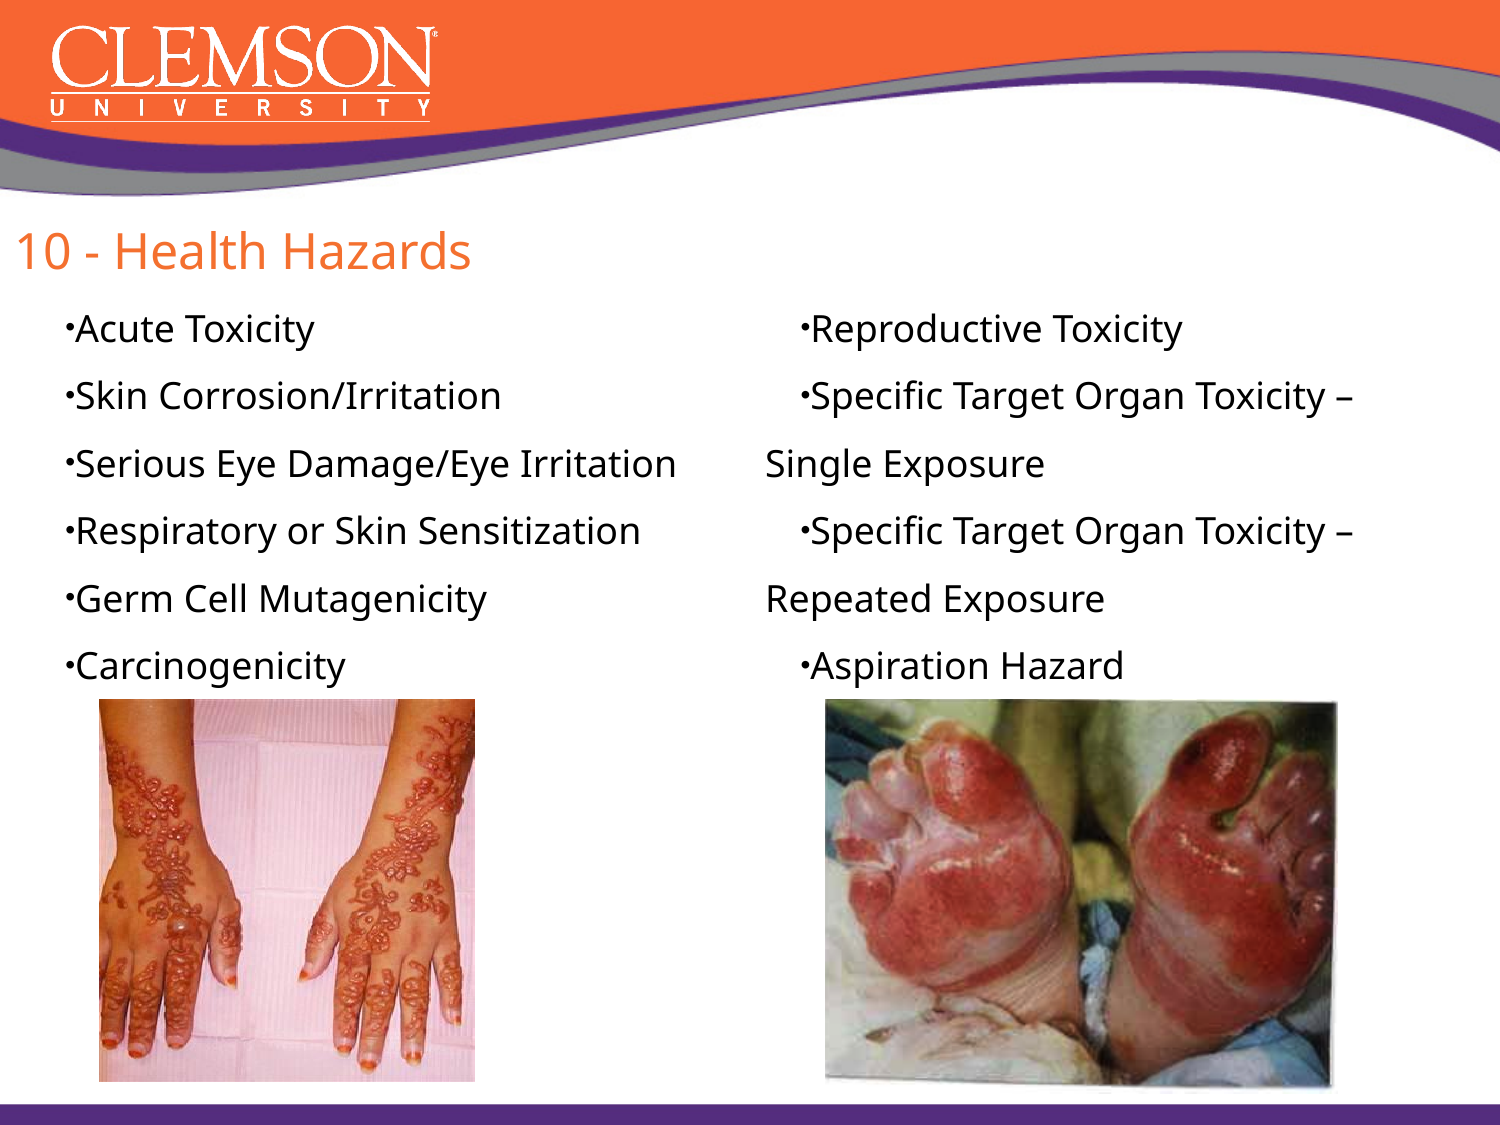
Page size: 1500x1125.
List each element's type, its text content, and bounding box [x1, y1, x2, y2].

text_box 10 - Health Hazards [0, 212, 1500, 288]
picture [0, 0, 1500, 212]
picture [0, 288, 1500, 1125]
text_box Acute Toxicity Skin Corrosion/Irritation Serious Eye Damage/Eye Irritation Respiratory or Skin Sensitization Germ Cell Mutagenicity Carcinogenicity Reproductive Toxicity Specific Target Organ Toxicity – Single Exposure Specific Target Organ Toxicity – Repeated Exposure Aspiration Hazard [0, 274, 1496, 948]
